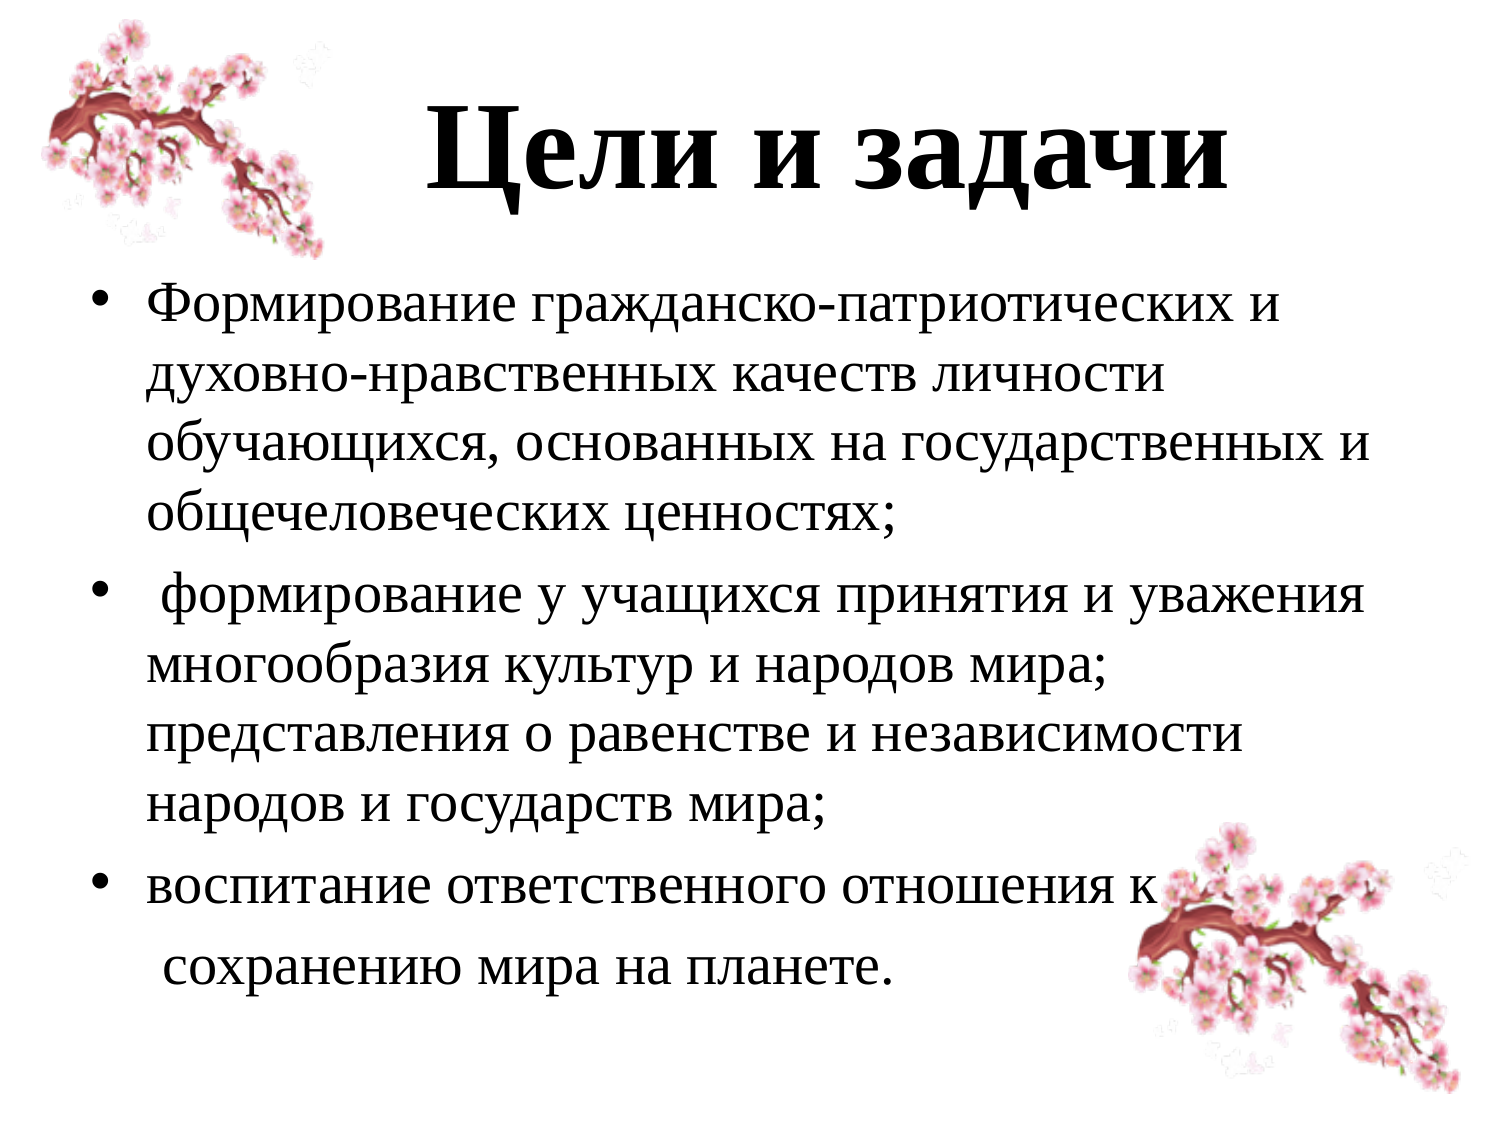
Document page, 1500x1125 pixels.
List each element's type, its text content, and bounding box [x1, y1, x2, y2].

picture [40, 19, 333, 261]
list Формирование гражданско-патриотических и духовно-нравственных качеств личности обучающихся, основанных на государственных и общечеловеческих ценностях; формирование у учащихся принятия и уважения многообразия культур и народов мира; представления о равенстве и независимости народов и государств мира; воспитание ответственного отношения к сохранению мира на планете. [75, 255, 1425, 1047]
picture [1127, 822, 1471, 1095]
title Цели и задачи [338, 45, 1425, 233]
